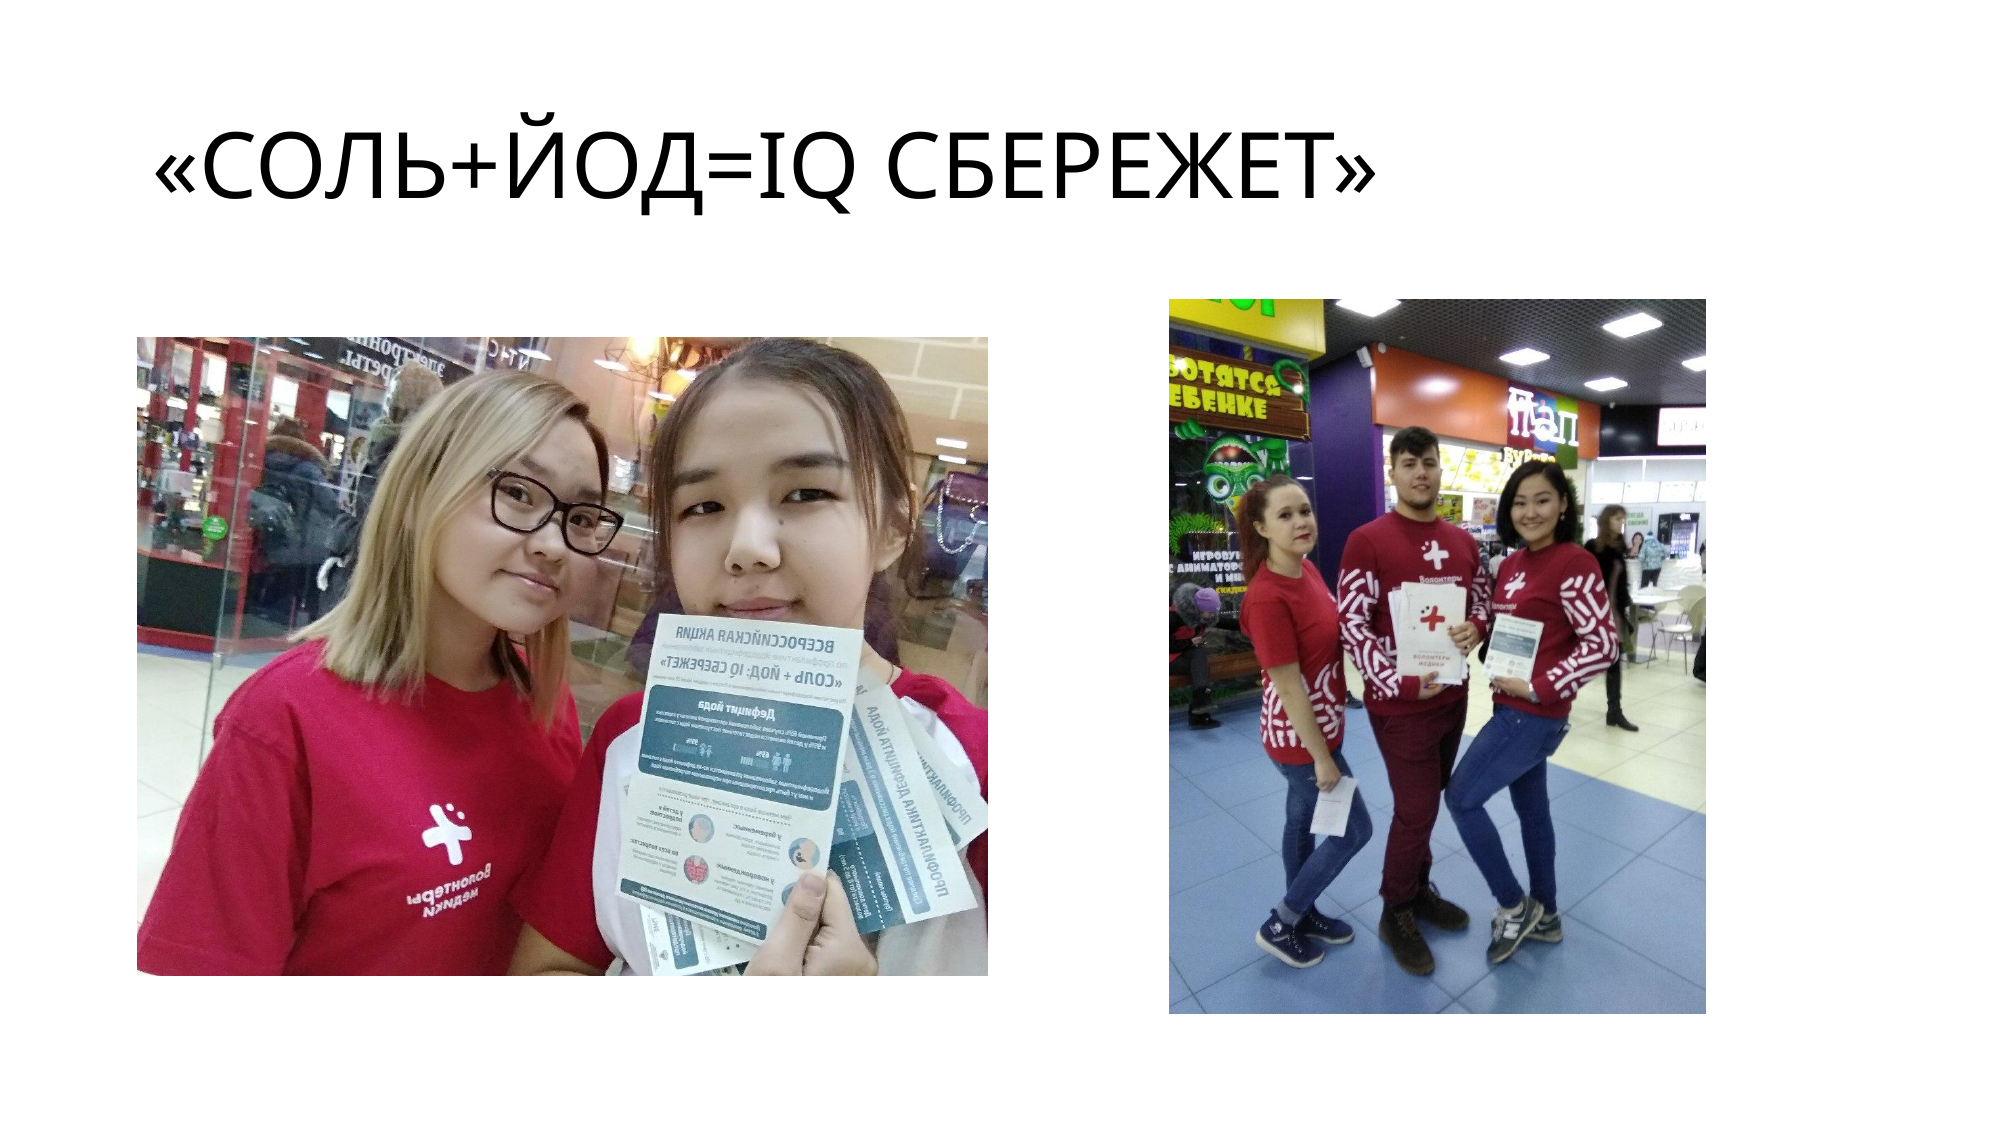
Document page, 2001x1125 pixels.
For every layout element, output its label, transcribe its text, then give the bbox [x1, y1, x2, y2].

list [137, 337, 988, 976]
title «СОЛЬ+ЙОД=IQ СБЕРЕЖЕТ» [137, 59, 1863, 278]
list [1169, 299, 1706, 1014]
